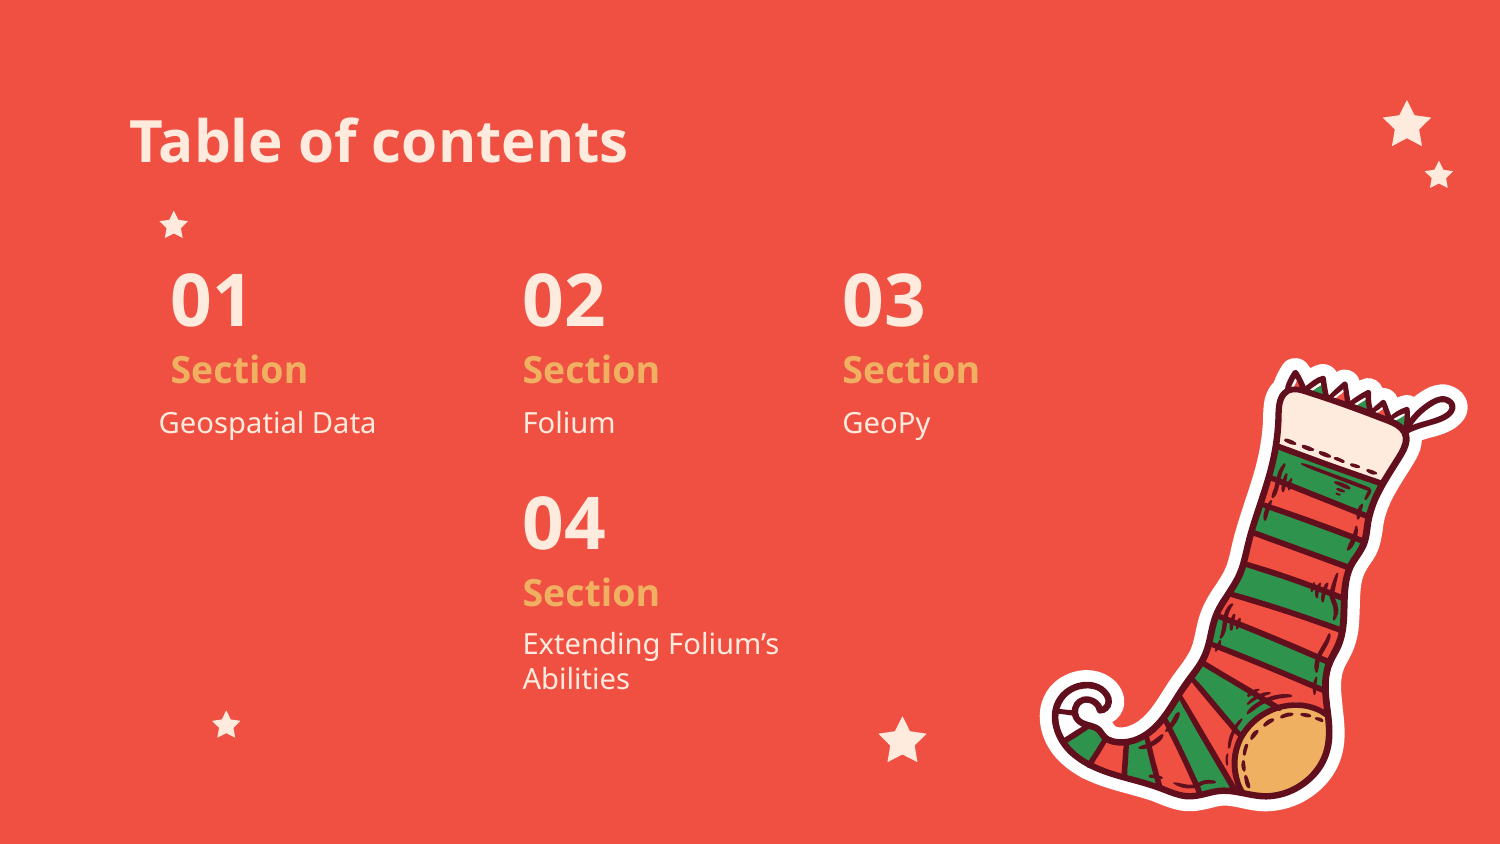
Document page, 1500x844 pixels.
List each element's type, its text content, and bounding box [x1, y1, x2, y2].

subtitle Folium [507, 389, 805, 504]
title 01 [155, 273, 370, 357]
title 02 [507, 273, 722, 357]
title 04 [507, 444, 660, 580]
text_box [1072, 343, 1424, 821]
title 03 [827, 273, 1042, 357]
title Section [909, 326, 1229, 389]
subtitle GeoPy [827, 389, 1067, 504]
subtitle Extending Folium’s Abilities [507, 610, 805, 724]
title Section [507, 326, 909, 407]
title Section [155, 326, 507, 407]
title Section [507, 549, 909, 629]
title Table of contents [115, 102, 1383, 186]
subtitle Geospatial Data [143, 389, 442, 504]
